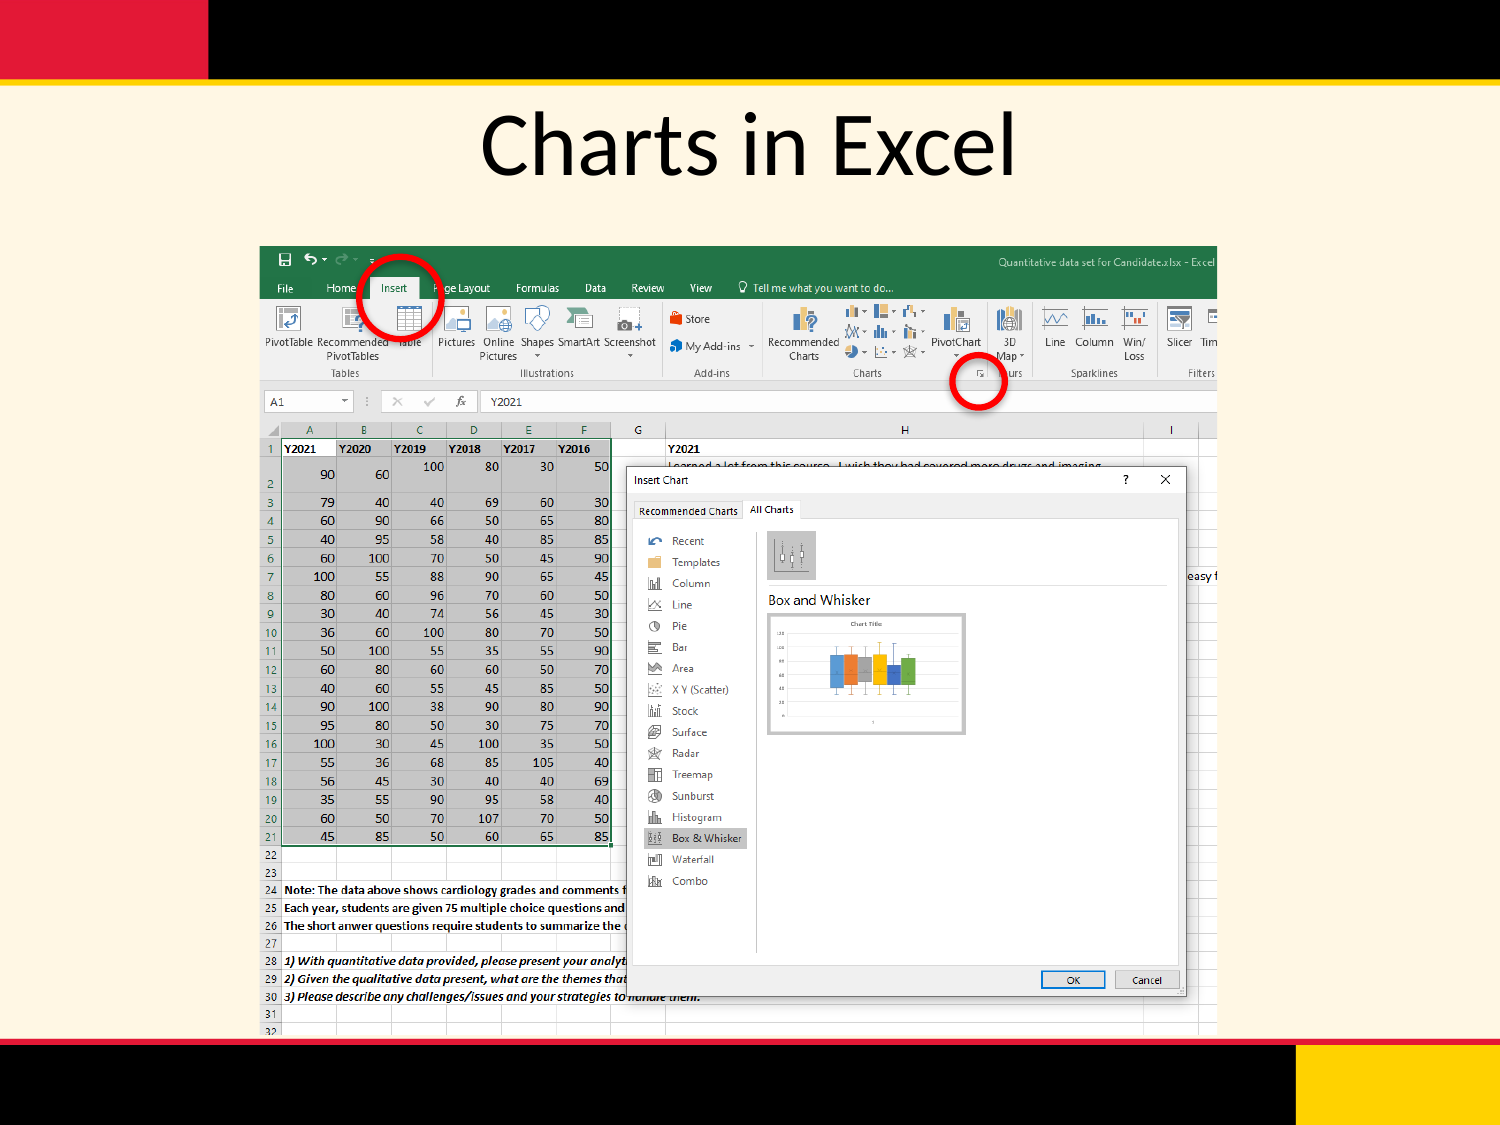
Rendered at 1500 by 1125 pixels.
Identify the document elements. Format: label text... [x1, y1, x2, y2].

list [259, 245, 1218, 1035]
picture [0, 0, 1500, 1125]
title Charts in Excel [75, 45, 1425, 233]
